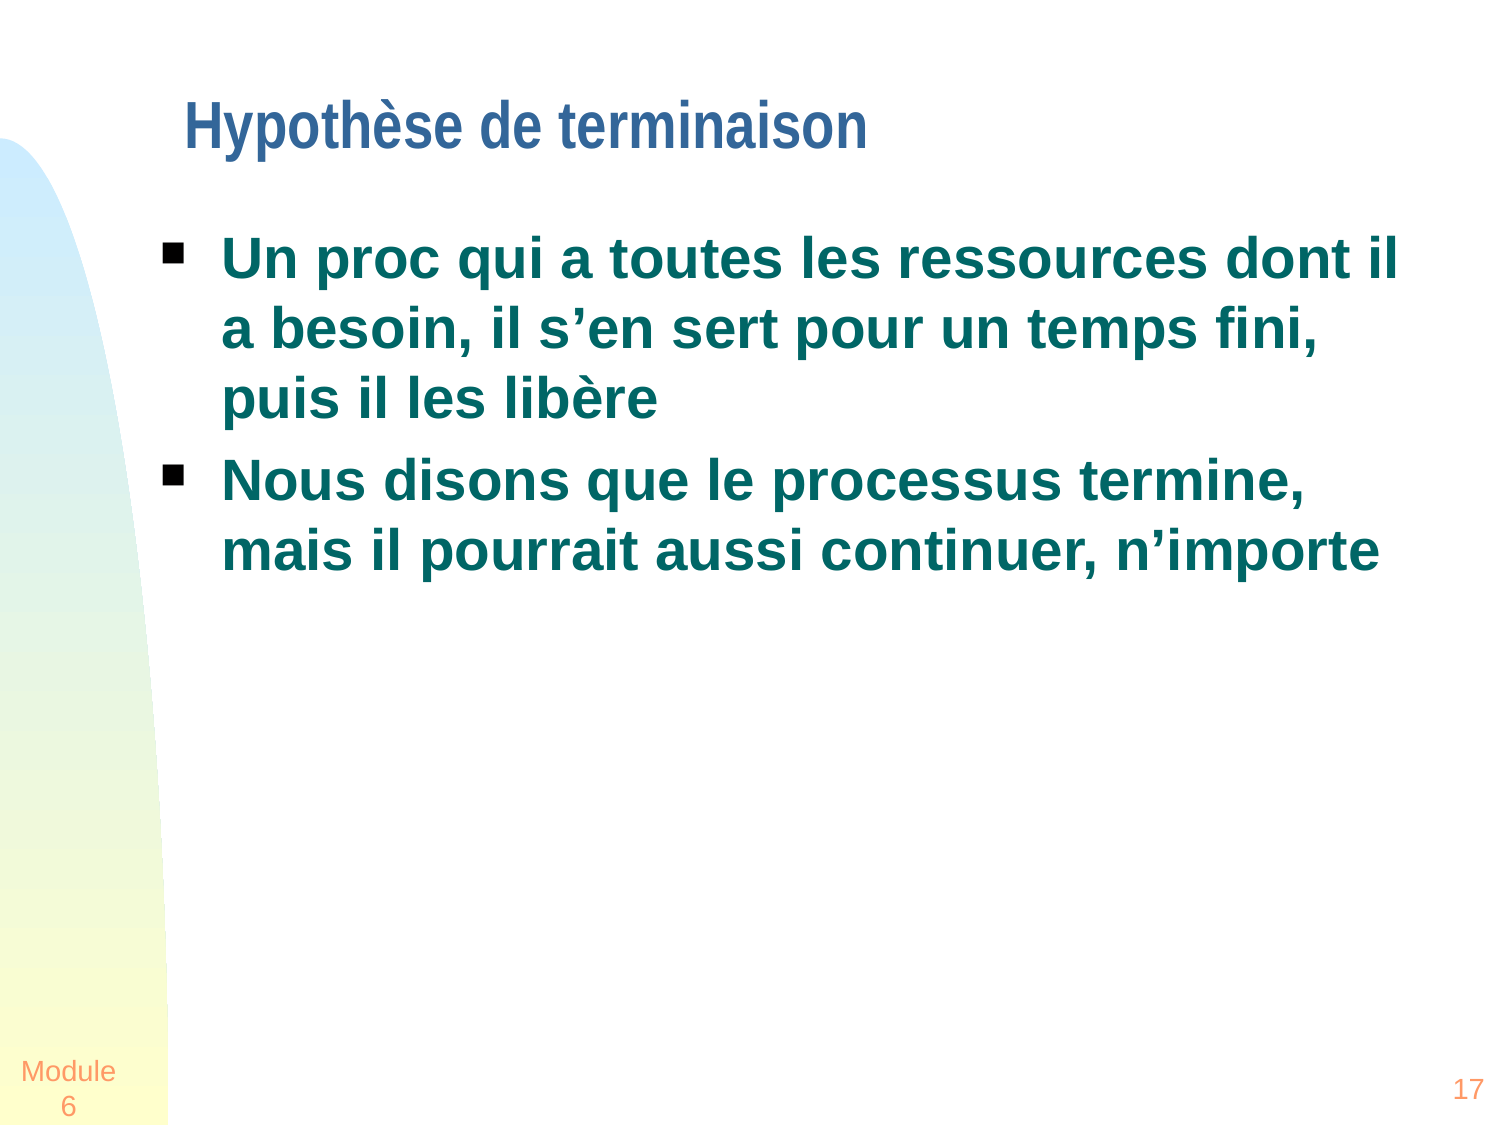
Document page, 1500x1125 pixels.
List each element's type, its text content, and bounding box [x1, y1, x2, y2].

title Hypothèse de terminaison [168, 53, 1463, 212]
slide_number 17 [1394, 1049, 1500, 1125]
footer Module 6 [0, 1049, 138, 1125]
list Un proc qui a toutes les ressources dont il a besoin, il s’en sert pour un temps fini, puis il les libère Nous disons que le processus termine, mais il pourrait aussi continuer, n’importe [150, 212, 1444, 995]
